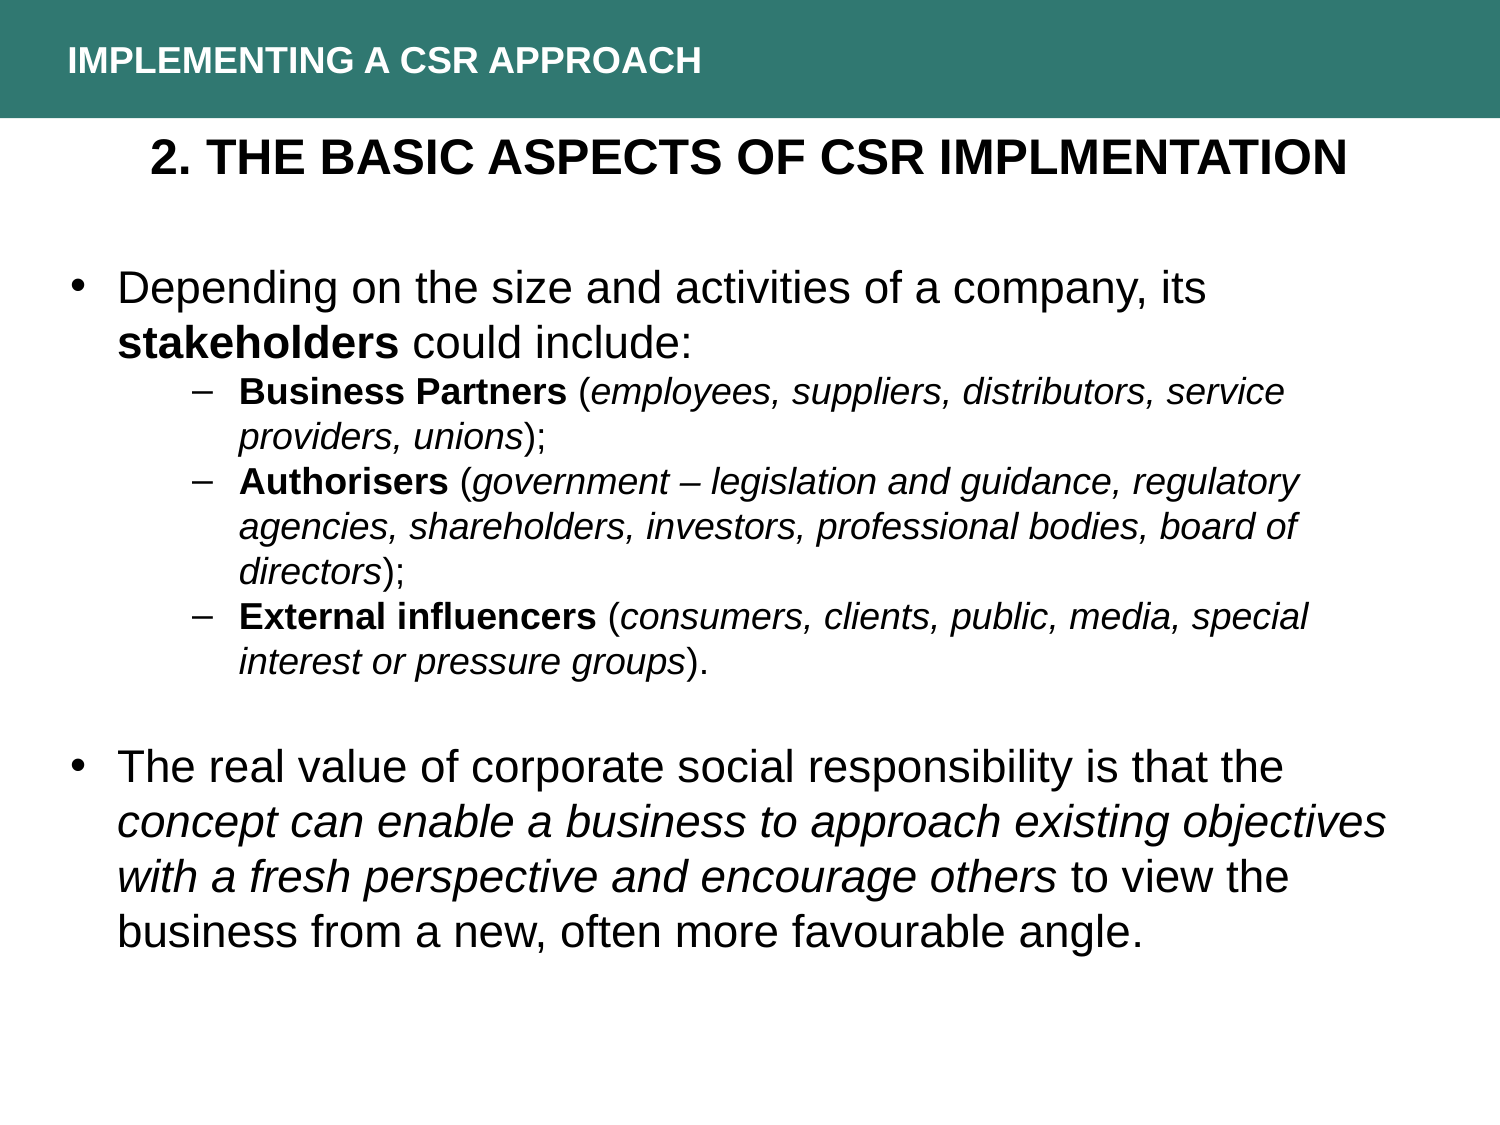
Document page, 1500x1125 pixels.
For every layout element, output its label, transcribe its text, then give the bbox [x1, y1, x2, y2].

text_box IMPLEMENTING A CSR APPROACH [0, 0, 1500, 120]
text_box Depending on the size and activities of a company, its stakeholders could include: Business Partners (employees, suppliers, distributors, service providers, unions); Authorisers (government – legislation and guidance, regulatory agencies, shareholders, investors, professional bodies, board of directors); External influencers (consumers, clients, public, media, special interest or pressure groups). The real value of corporate social responsibility is that the concept can enable a business to approach existing objectives with a fresh perspective and encourage others to view the business from a new, often more favourable angle. [55, 249, 1446, 965]
text_box 2. The basic aspects of CSR implmentation [55, 117, 1444, 193]
